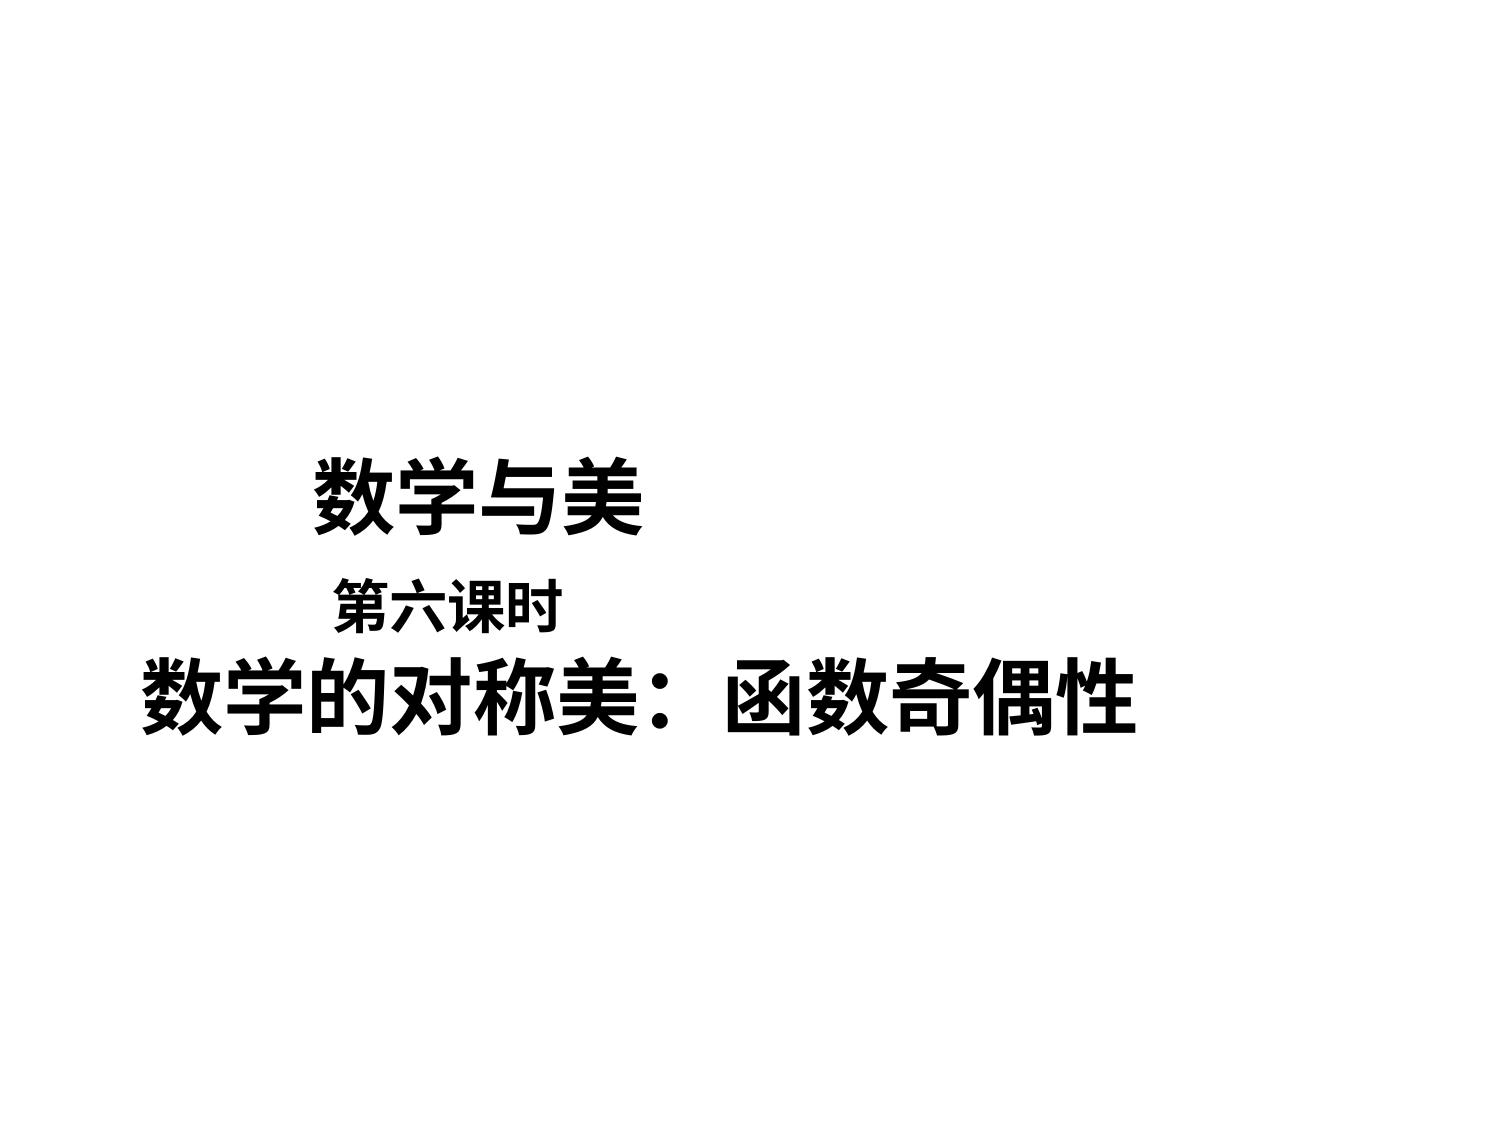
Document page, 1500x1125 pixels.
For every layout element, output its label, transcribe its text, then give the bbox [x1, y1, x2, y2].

text_box 数学与美 第六课时 数学的对称美：函数奇偶性 [125, 337, 1297, 753]
